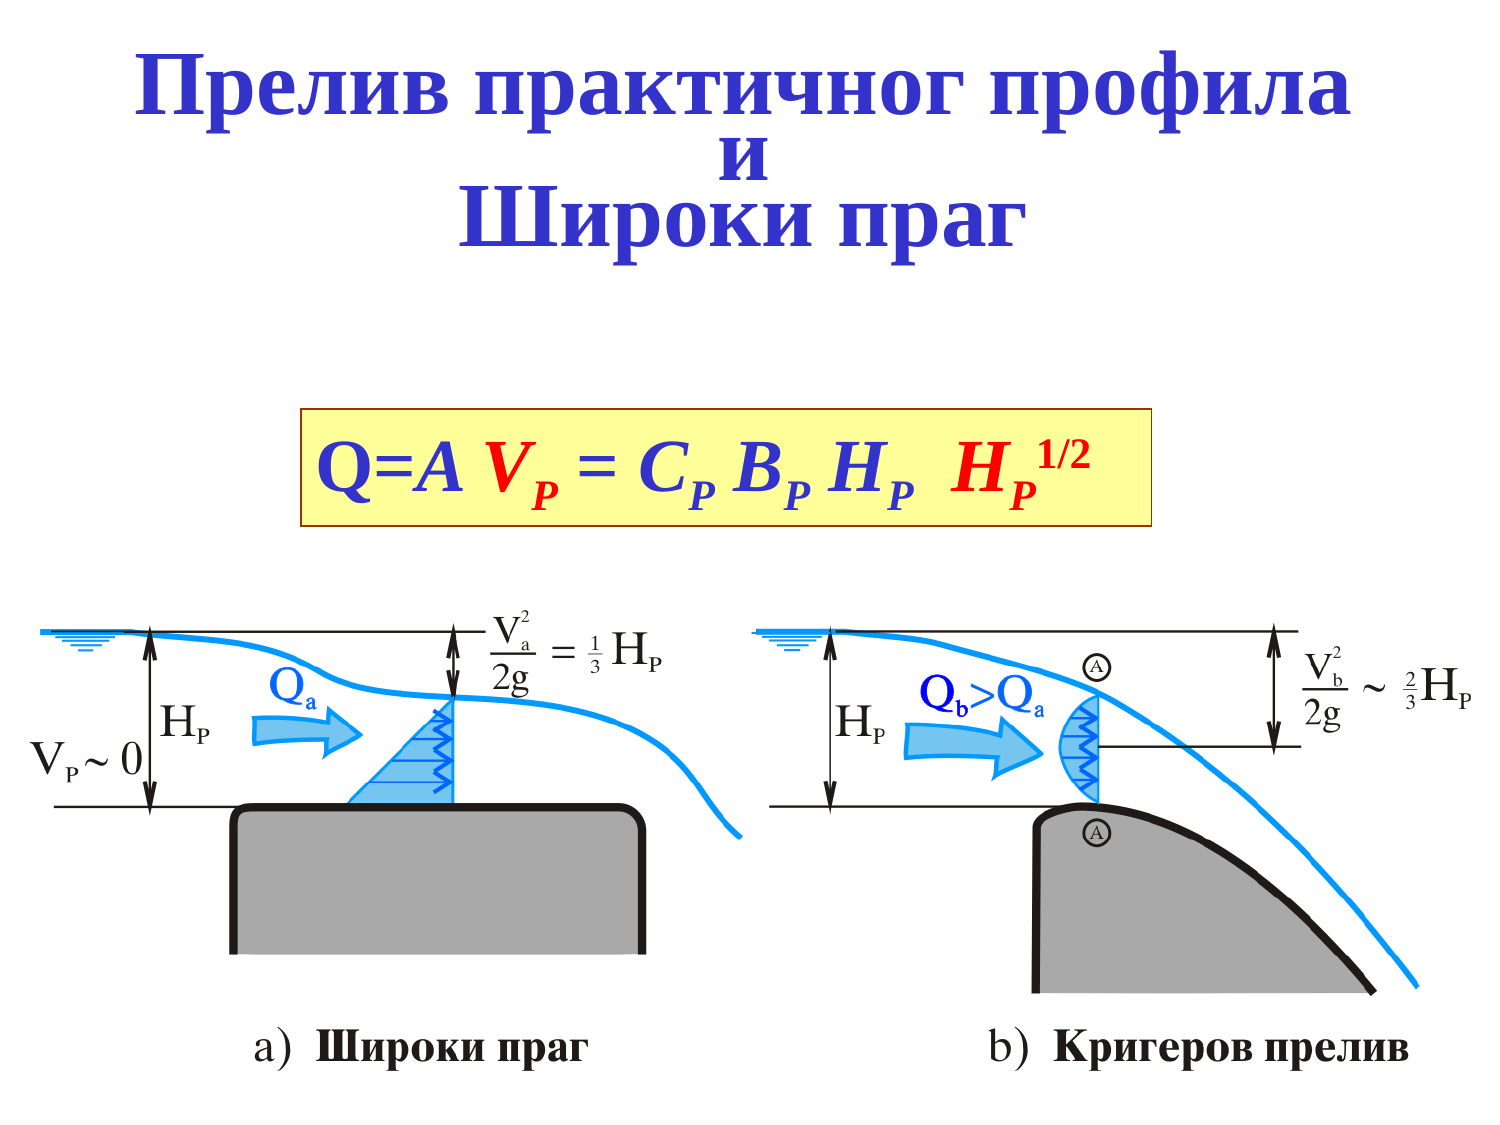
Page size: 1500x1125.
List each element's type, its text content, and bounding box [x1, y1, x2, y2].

text_box Q=A VP = CP BP HP HP1/2 [301, 408, 1152, 526]
title Прелив практичног профила и Широки праг [40, 18, 1448, 303]
picture [29, 609, 1471, 1071]
